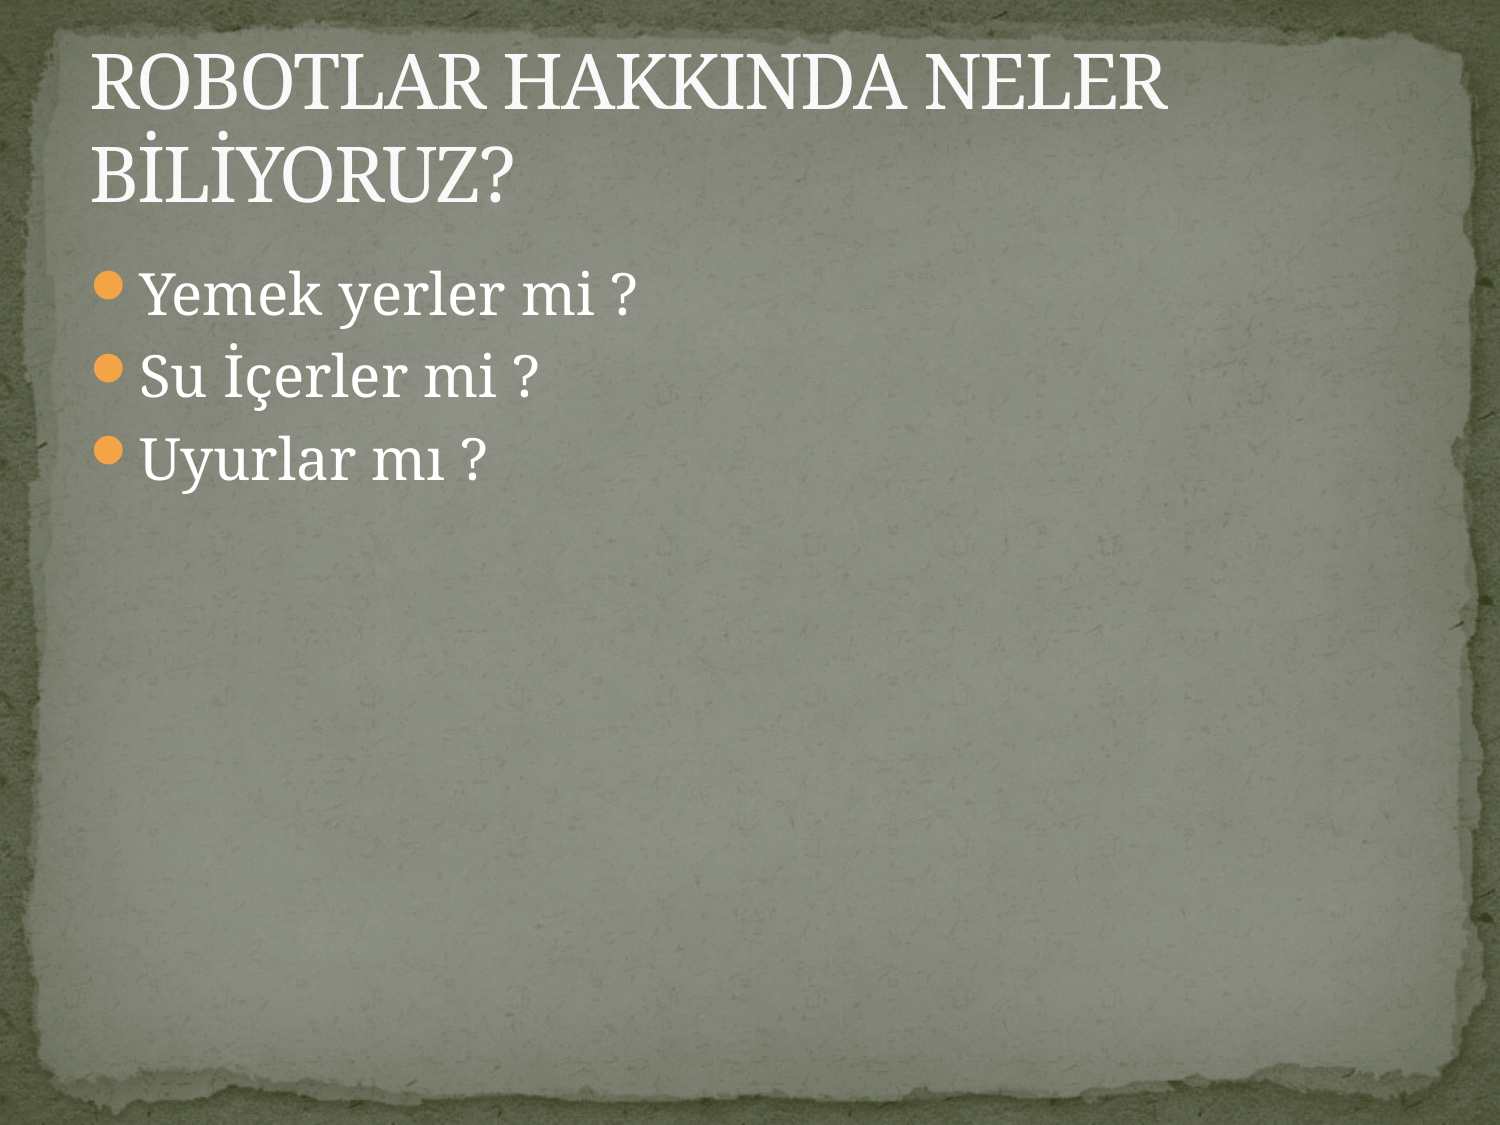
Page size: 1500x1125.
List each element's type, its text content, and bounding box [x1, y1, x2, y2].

list Yemek yerler mi ? Su İçerler mi ? Uyurlar mı ? [75, 249, 1425, 1000]
title ROBOTLAR HAKKINDA NELER BİLİYORUZ? [74, 24, 1425, 225]
